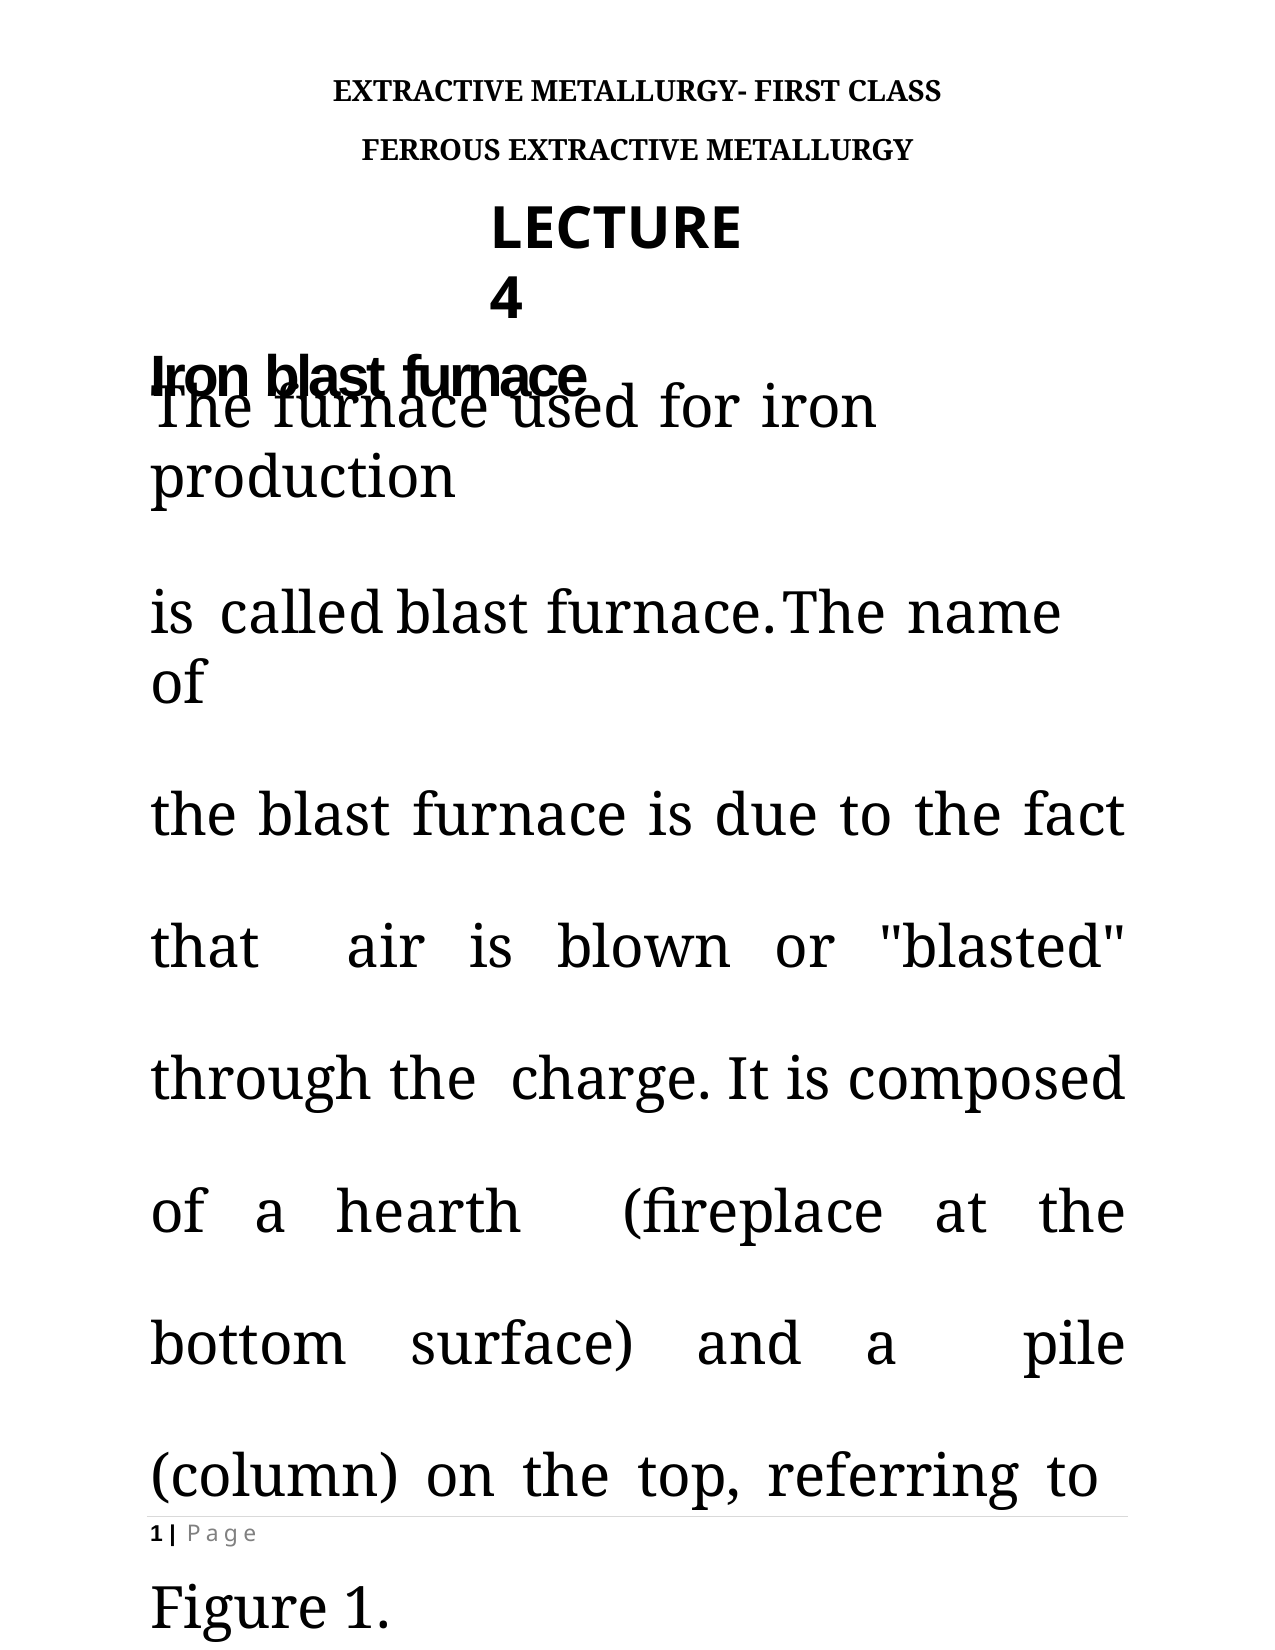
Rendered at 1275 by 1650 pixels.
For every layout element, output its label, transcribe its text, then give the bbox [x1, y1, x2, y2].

slide_number 1 | P a g e [145, 1521, 261, 1650]
text_box The furnace used for iron production is called blast furnace. The name of the blast furnace is due to the fact that air is blown or "blasted" through the charge. It is composed of a hearth (fireplace at the bottom surface) and a pile (column) on the top, referring to Figure 1. [147, 367, 1128, 1641]
text_box EXTRACTIVE METALLURGY- FIRST CLASS FERROUS EXTRACTIVE METALLURGY [304, 70, 971, 167]
title LECTURE 4 Iron blast furnace [147, 179, 788, 367]
